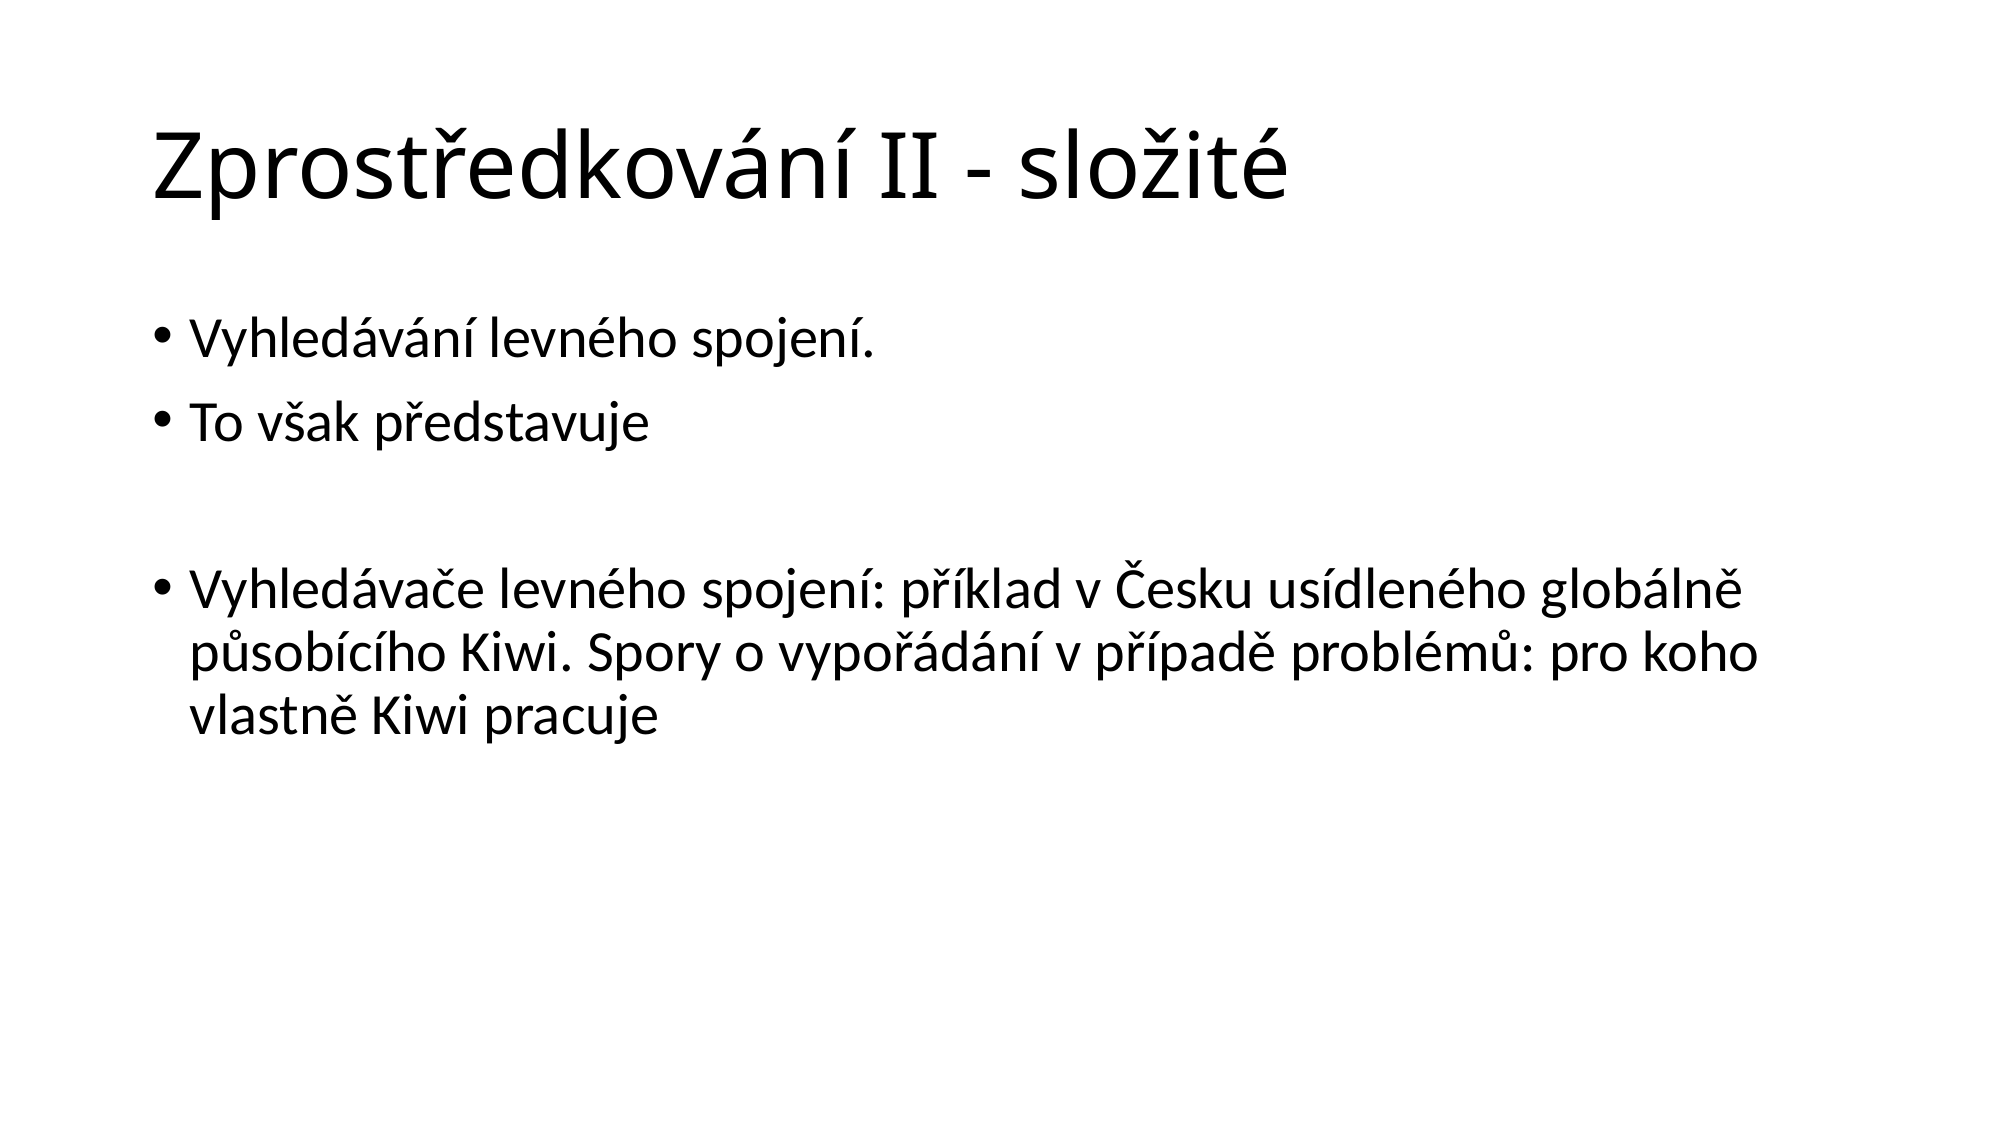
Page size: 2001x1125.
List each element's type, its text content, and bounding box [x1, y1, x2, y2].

list Vyhledávání levného spojení. To však představuje Vyhledávače levného spojení: příklad v Česku usídleného globálně působícího Kiwi. Spory o vypořádání v případě problémů: pro koho vlastně Kiwi pracuje [137, 299, 1863, 1014]
title Zprostředkování II - složité [137, 59, 1863, 278]
